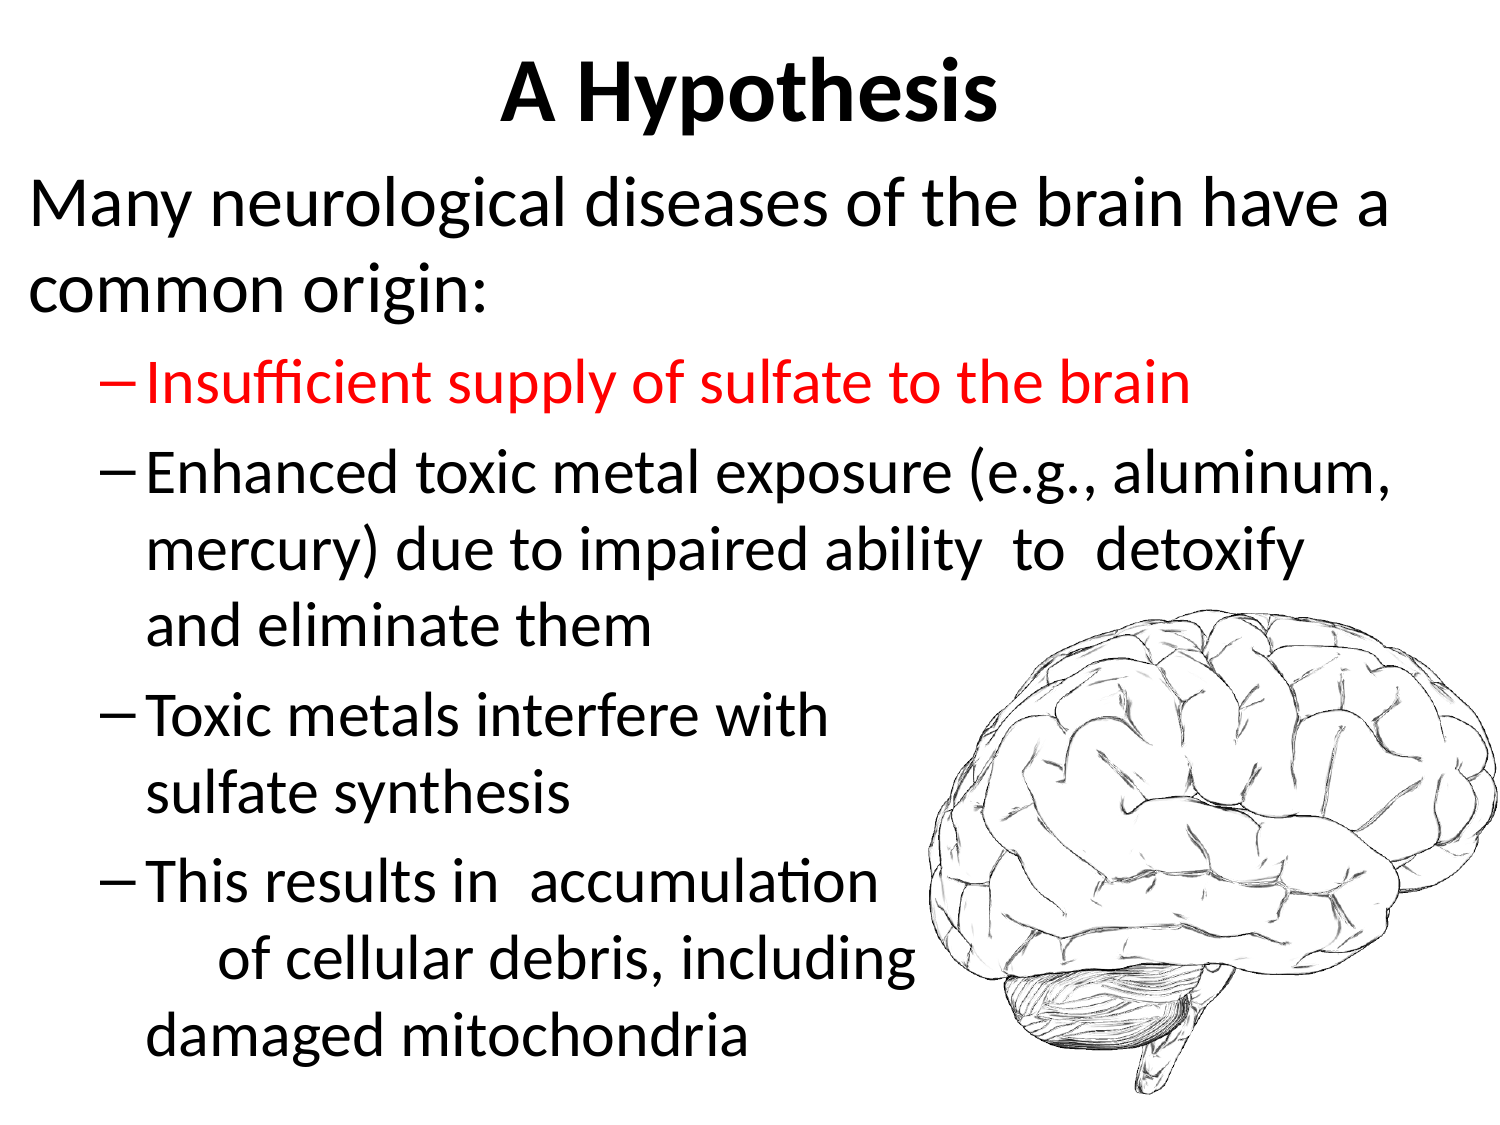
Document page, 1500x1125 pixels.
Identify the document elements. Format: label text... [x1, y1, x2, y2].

list Many neurological diseases of the brain have a common origin: Insufficient supply of sulfate to the brain Enhanced toxic metal exposure (e.g., aluminum, mercury) due to impaired ability to detoxify and eliminate them Toxic metals interfere with sulfate synthesis This results in accumulation of cellular debris, including damaged mitochondria [13, 146, 1425, 1084]
title A Hypothesis [75, 0, 1425, 146]
picture [921, 597, 1500, 1106]
